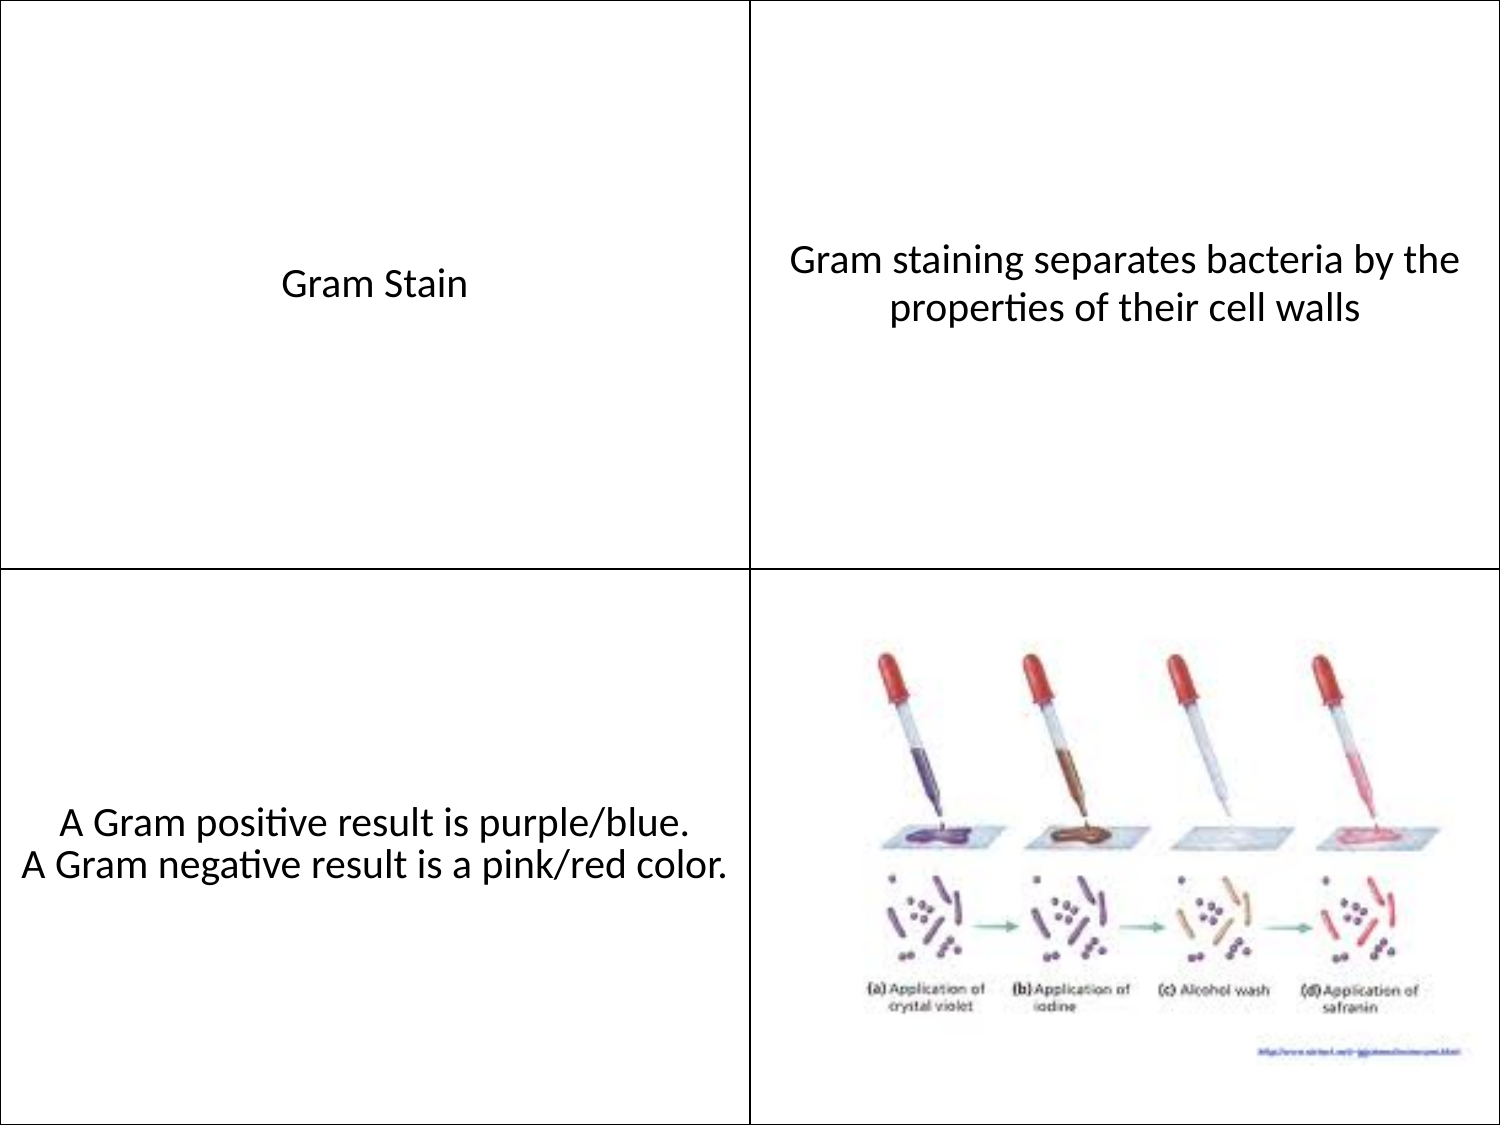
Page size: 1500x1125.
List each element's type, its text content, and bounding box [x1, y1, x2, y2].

picture [824, 601, 1479, 1066]
table_cell A Gram positive result is purple/blue. A Gram negative result is a pink/red color. [1, 570, 749, 1124]
table_header Gram Stain [1, 1, 749, 568]
table_cell [751, 570, 1499, 1124]
table_header Gram staining separates bacteria by the properties of their cell walls [751, 1, 1499, 568]
